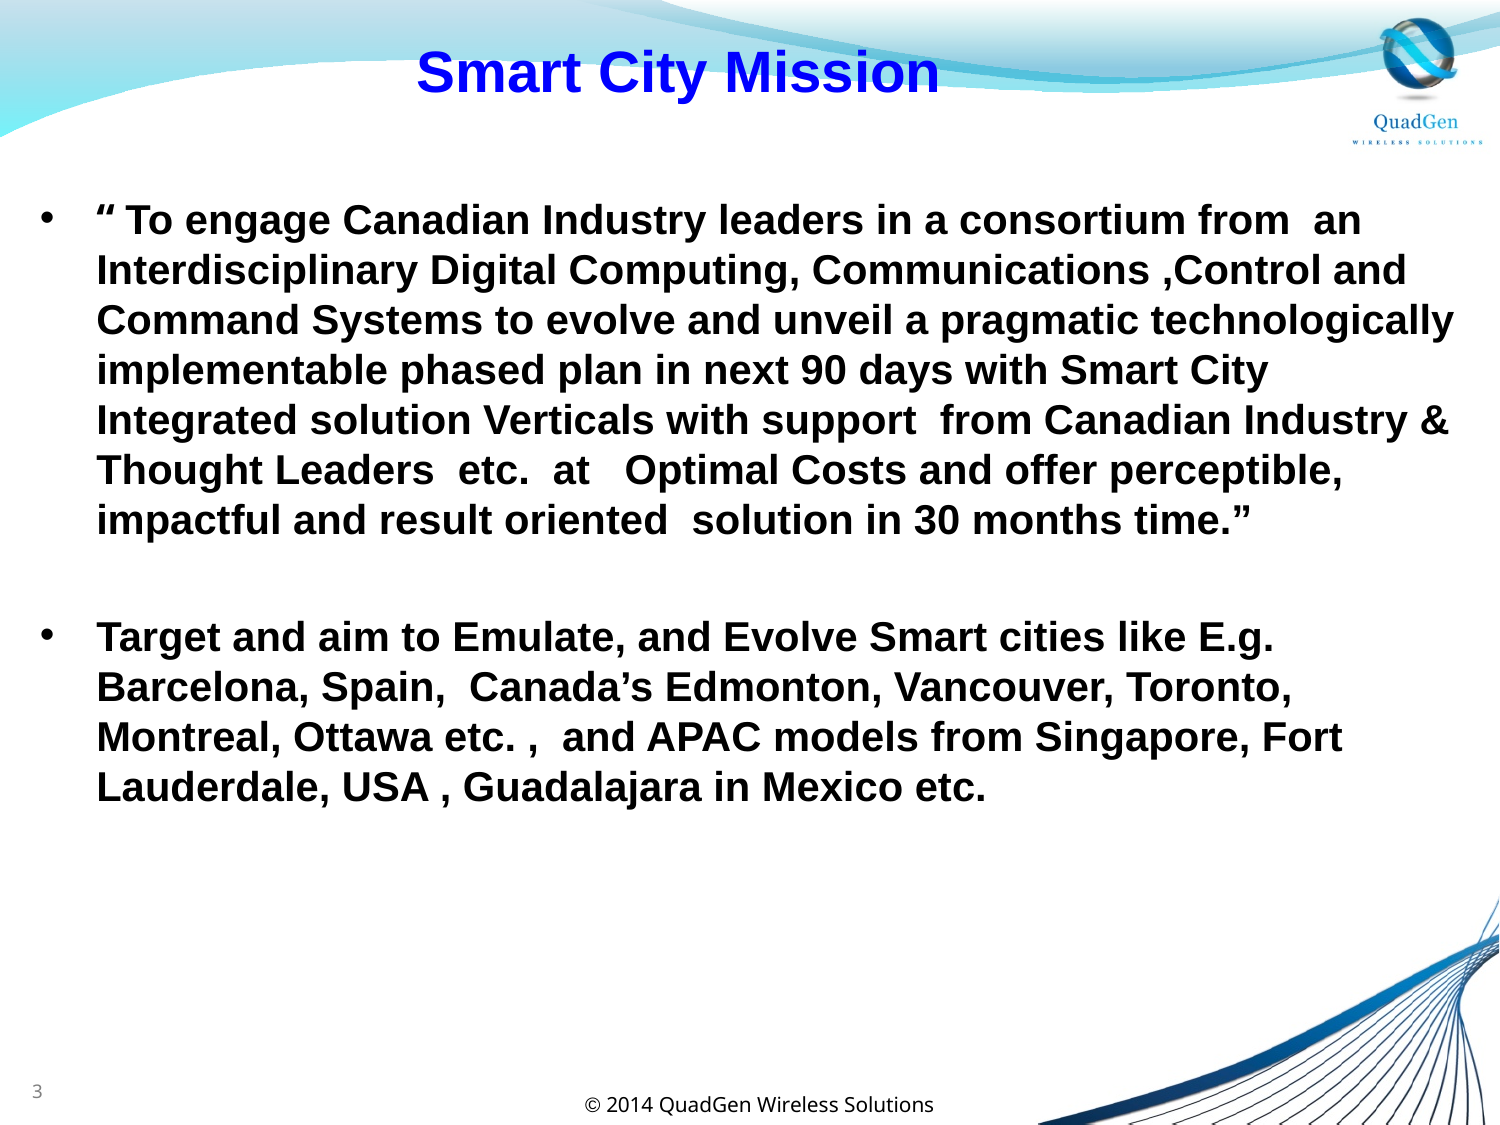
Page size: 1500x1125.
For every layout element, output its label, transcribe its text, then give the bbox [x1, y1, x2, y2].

list “ To engage Canadian Industry leaders in a consortium from an Interdisciplinary Digital Computing, Communications ,Control and Command Systems to evolve and unveil a pragmatic technologically implementable phased plan in next 90 days with Smart City Integrated solution Verticals with support from Canadian Industry & Thought Leaders etc. at Optimal Costs and offer perceptible, impactful and result oriented solution in 30 months time.” Target and aim to Emulate, and Evolve Smart cities like E.g. Barcelona, Spain, Canada’s Edmonton, Vancouver, Toronto, Montreal, Ottawa etc. , and APAC models from Singapore, Fort Lauderdale, USA , Guadalajara in Mexico etc. [24, 184, 1476, 998]
picture [1337, 0, 1500, 163]
title Smart City Mission [49, 24, 1326, 113]
slide_number 3 [0, 1062, 75, 1123]
picture [950, 862, 1500, 1125]
